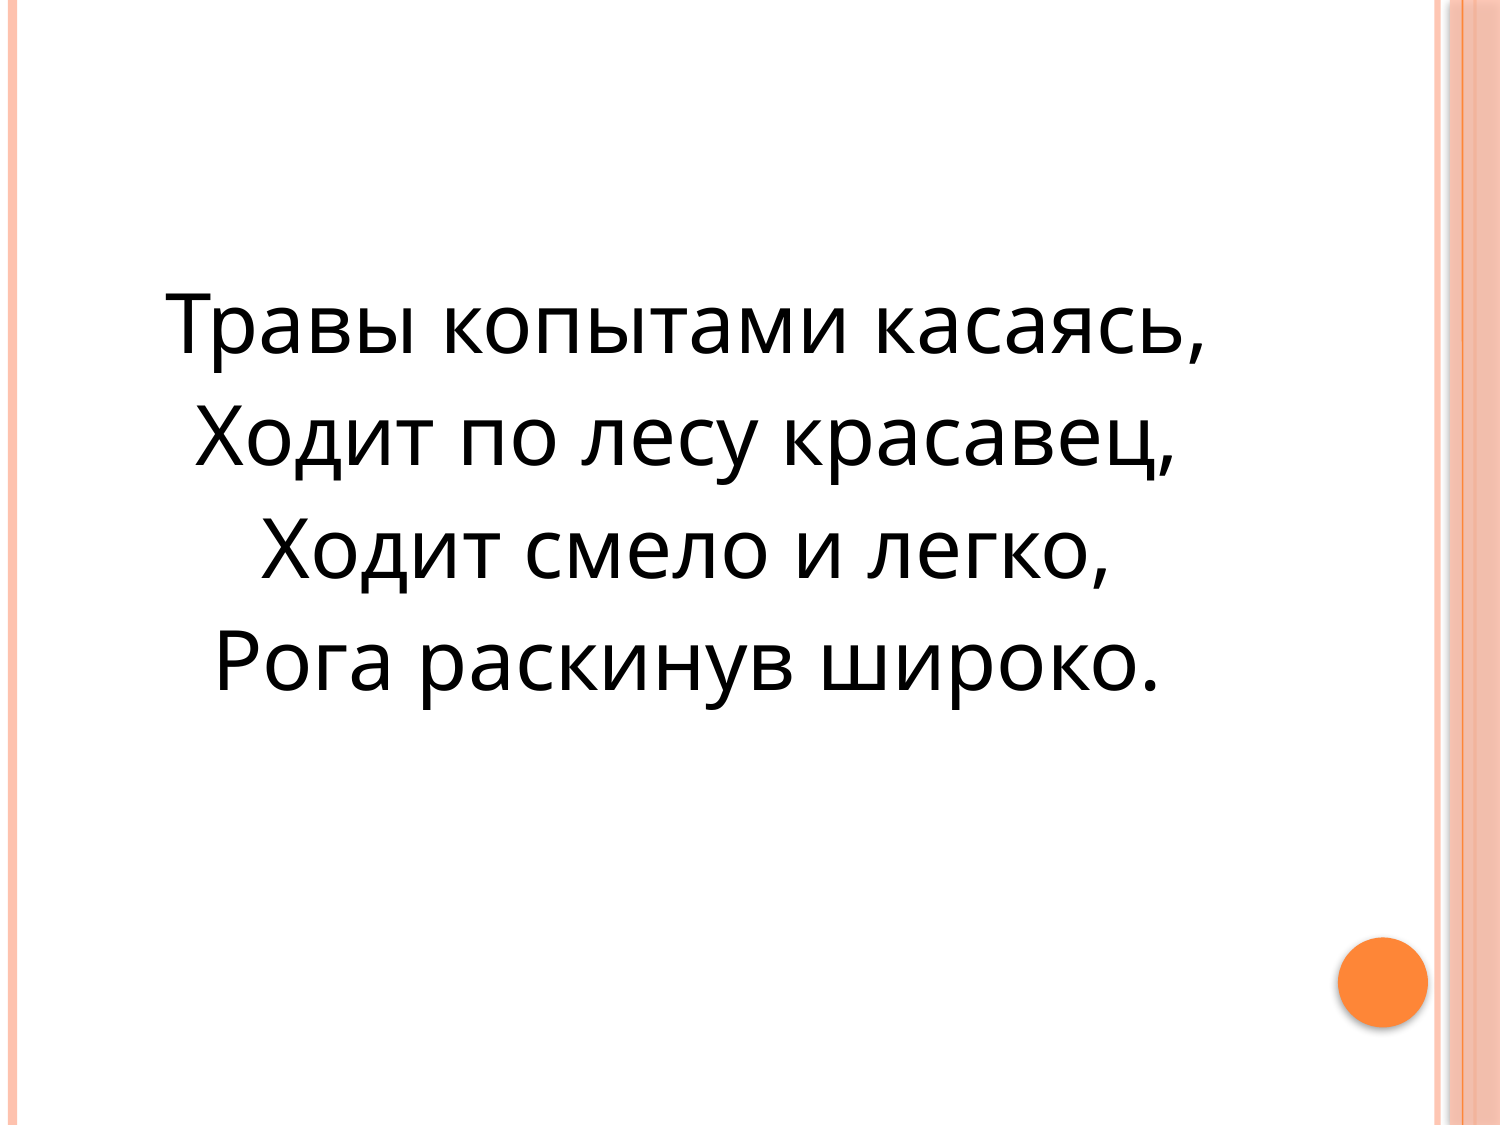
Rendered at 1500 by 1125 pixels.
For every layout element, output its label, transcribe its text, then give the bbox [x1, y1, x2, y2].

list Травы копытами касаясь, Ходит по лесу красавец, Ходит смело и легко, Рога раскинув широко. [75, 262, 1300, 1062]
